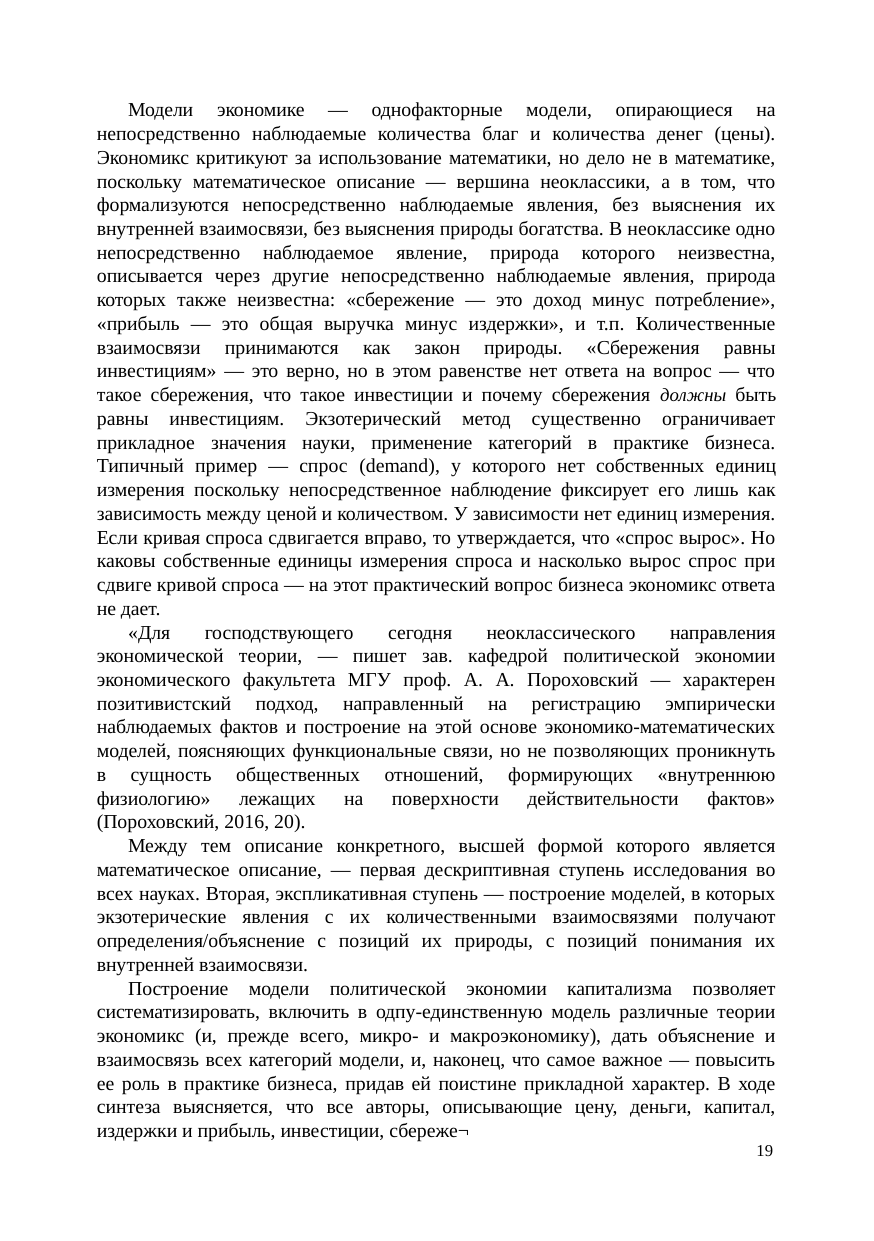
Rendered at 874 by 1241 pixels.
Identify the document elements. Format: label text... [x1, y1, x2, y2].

text_box 19 [756, 1139, 776, 1159]
text_box Модели экономике — однофакторные модели, опирающиеся на непосредственно наблюдаемые количества благ и количества денег (цены). Экономикс критикуют за использование математики, но дело не в математике, поскольку математическое описание — вершина неоклассики, а в том, что формализуются непосредственно наблюдаемые явления, без выяснения их внутренней взаимосвязи, без выяснения природы богатства. В неоклассике одно непосредственно наблюдаемое явление, природа которого неизвестна, описывается через другие непосредственно наблюдаемые явления, природа которых также неизвестна: «сбережение — это доход минус потребление», «прибыль — это общая выручка минус издержки», и т.п. Количественные взаимосвязи принимаются как закон природы. «Сбережения равны инвестициям» — это верно, но в этом равенстве нет ответа на вопрос — что такое сбережения, что такое инвестиции и почему сбережения должны быть равны инвестициям. Экзотерический метод существенно ограничивает прикладное значения науки, применение категорий в практике бизнеса. Типичный пример — спрос (demand), у которого нет собственных единиц измерения поскольку непосредственное наблюдение фиксирует его лишь как зависимость между ценой и количеством. У зависимости нет единиц измерения. Если кривая спроса сдвигается вправо, то утверждается, что «спрос вырос». Но каковы собственные единицы измерения спроса и насколько вырос спрос при сдвиге кривой спроса — на этот практический вопрос бизнеса экономикс ответа не дает. «Для господствующего сегодня неоклассического направления экономической теории, — пишет зав. кафедрой политической экономии экономического факультета МГУ проф. А. А. Пороховский — характерен позитивистский подход, направленный на регистрацию эмпирически наблюдаемых фактов и построение на этой основе экономико-математических моделей, поясняющих функциональные связи, но не позволяющих проникнуть в сущность общественных отношений, формирующих «внутреннюю физиологию» лежащих на поверхности действительности фактов» (Пороховский, 2016, 20). Между тем описание конкретного, высшей формой которого является математическое описание, — первая дескриптивная ступень исследования во всех науках. Вторая, экспликативная ступень — построение моделей, в которых экзотерические явления с их количественными взаимосвязями получают определения/объяснение с позиций их природы, с позиций понимания их внутренней взаимосвязи. Построение модели политической экономии капитализма позволяет систематизировать, включить в одпу-единственную модель различные теории экономикс (и, прежде всего, микро- и макроэкономику), дать объяснение и взаимосвязь всех категорий модели, и, наконец, что самое важное — повысить ее роль в практике бизнеса, придав ей поистине прикладной характер. В ходе синтеза выясняется, что все авторы, описывающие цену, деньги, капитал, издержки и прибыль, инвестиции, сбереже¬ [96, 97, 777, 1129]
